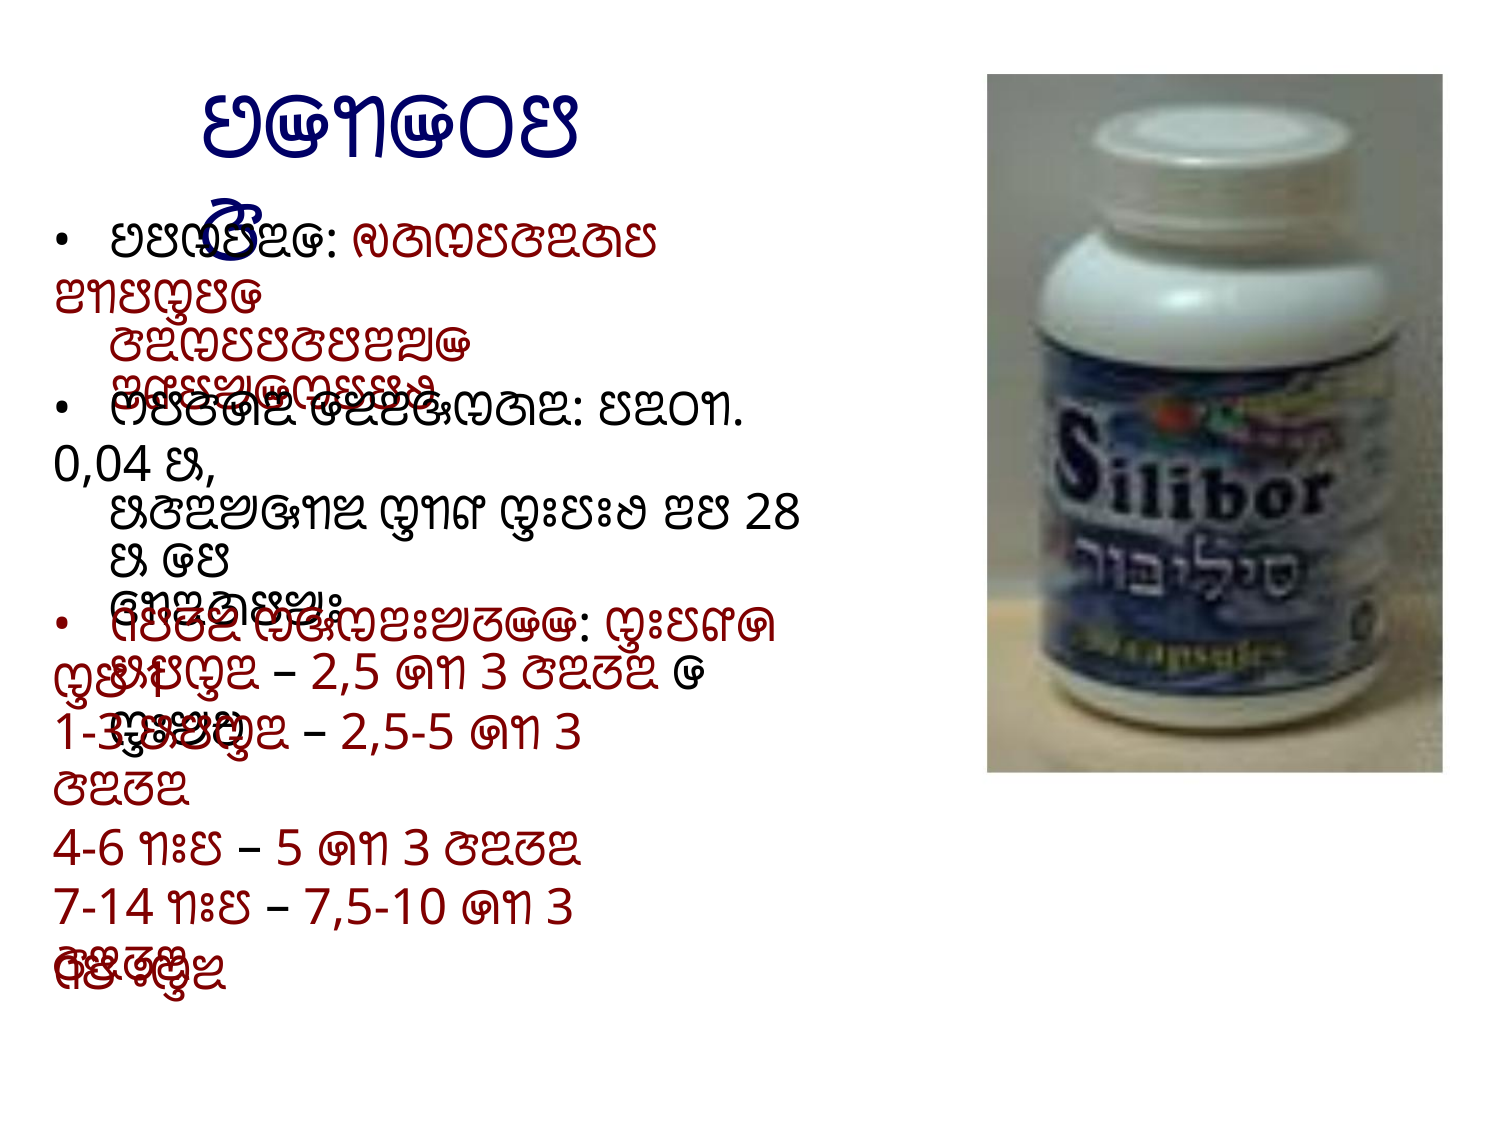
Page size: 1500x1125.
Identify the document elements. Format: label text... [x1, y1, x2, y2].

text_box ꢡꢅ ꢁꢋꢉ [52, 943, 246, 1000]
text_box 1-3 ꢕꢅꢋꢃ – 2,5-5 ꢍꢒ 3 ꢆꢃꢞꢃ 4-6 ꢒꢁꢄ – 5 ꢍꢒ 3 ꢆꢃꢞꢃ 7-14 ꢒꢁꢄ – 7,5-10 ꢍꢒ 3 ꢆꢃꢞꢃ [52, 703, 708, 991]
text_box • ꢘꢅꢊꢄꢃꢌ: ꢯꢇꢊꢄꢆꢃꢇꢄ ꢂꢒꢅꢋꢅꢌ ꢆꢃꢊꢄꢅꢆꢅꢂꢪꢎ ꢂꢥꢄꢈꢎꢊꢄꢅꢟ [52, 211, 706, 379]
text_box [0, 0, 1500, 1125]
text_box ꢕꢅꢋꢃ – 2,5 ꢍꢒ 3 ꢆꢃꢞꢃ ꢌ ꢋꢁꢈꢗ [108, 643, 766, 756]
text_box • ꢡꢅꢞꢉ ꢊꢑꢊꢂꢁꢈꢞꢎꢎ: ꢋꢁꢄꢥꢍ ꢋꢅ 1 [52, 595, 786, 708]
text_box • ꢭꢅꢆꢍꢃ ꢌꢉꢂꢑꢊꢇꢃ: ꢄꢃꢝꢒ. 0,04 ꢕ, ꢕꢆꢃꢈꢑꢒꢉ ꢋꢒꢥ ꢋꢁꢄꢁꢟ ꢂꢅ 28 ꢕ ꢌꢅ ꢏꢒꢃꢇꢅꢈꢁ [52, 379, 813, 636]
text_box ꢘꢎꢒꢎꢝꢅꢆ [199, 73, 601, 211]
